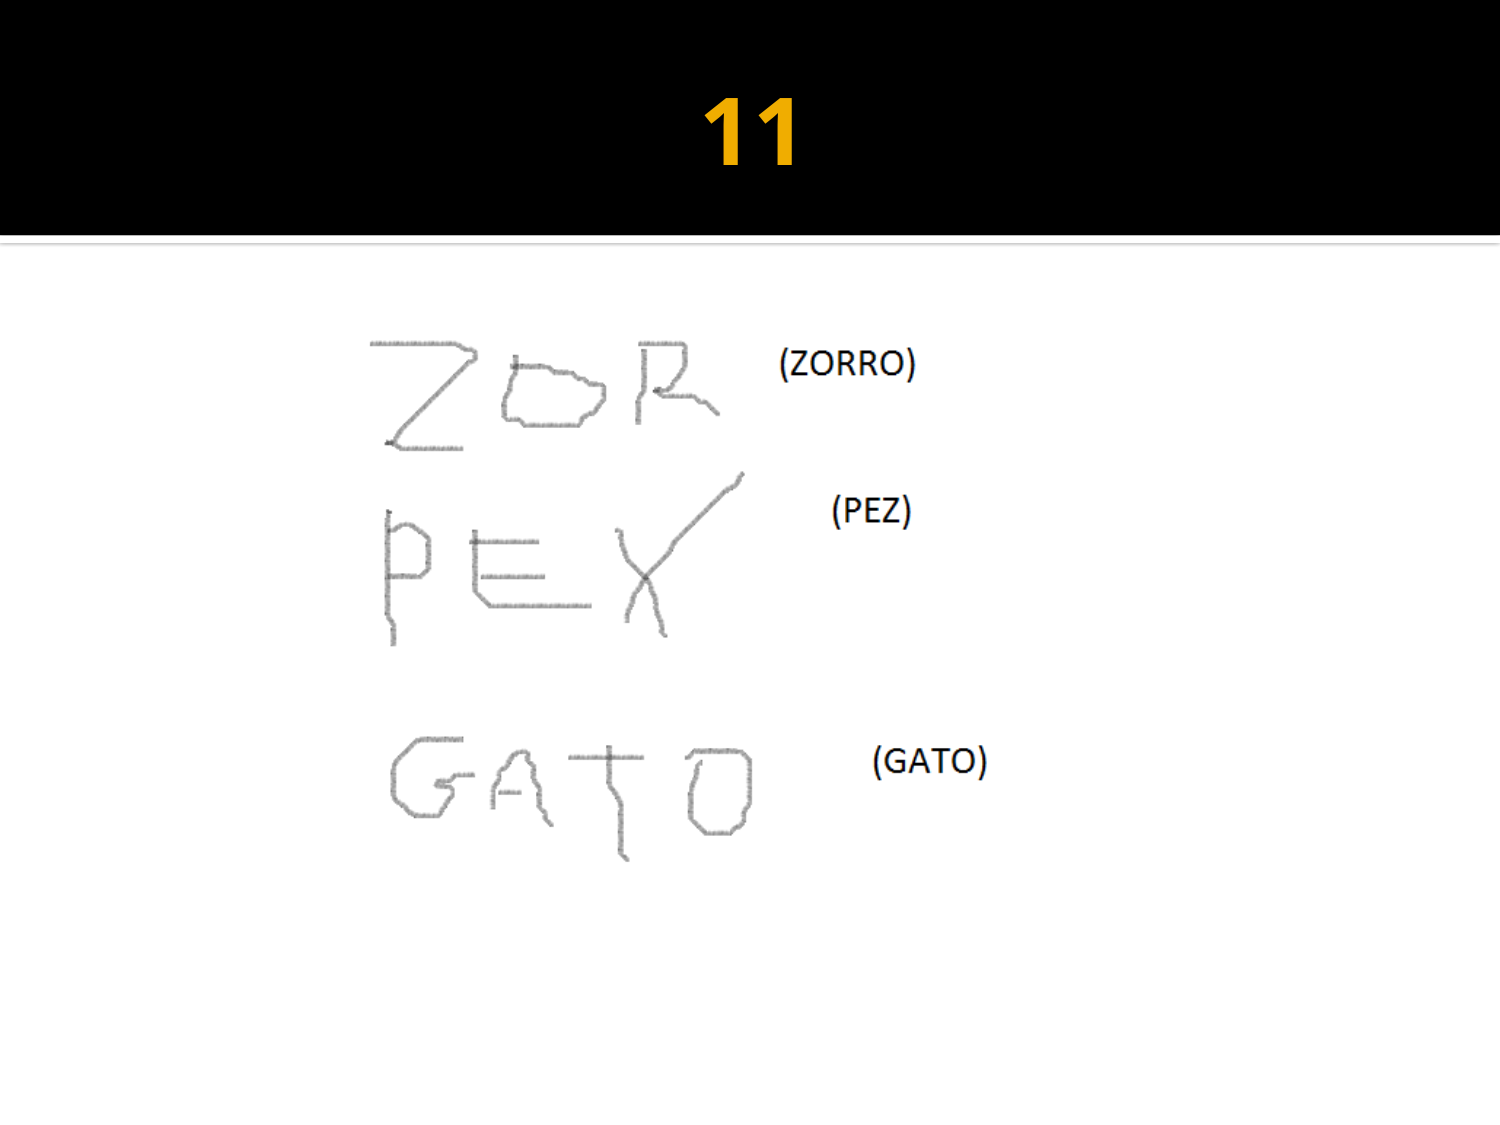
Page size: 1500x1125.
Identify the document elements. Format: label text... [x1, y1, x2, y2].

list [312, 291, 1188, 1050]
title 11 [75, 25, 1425, 231]
